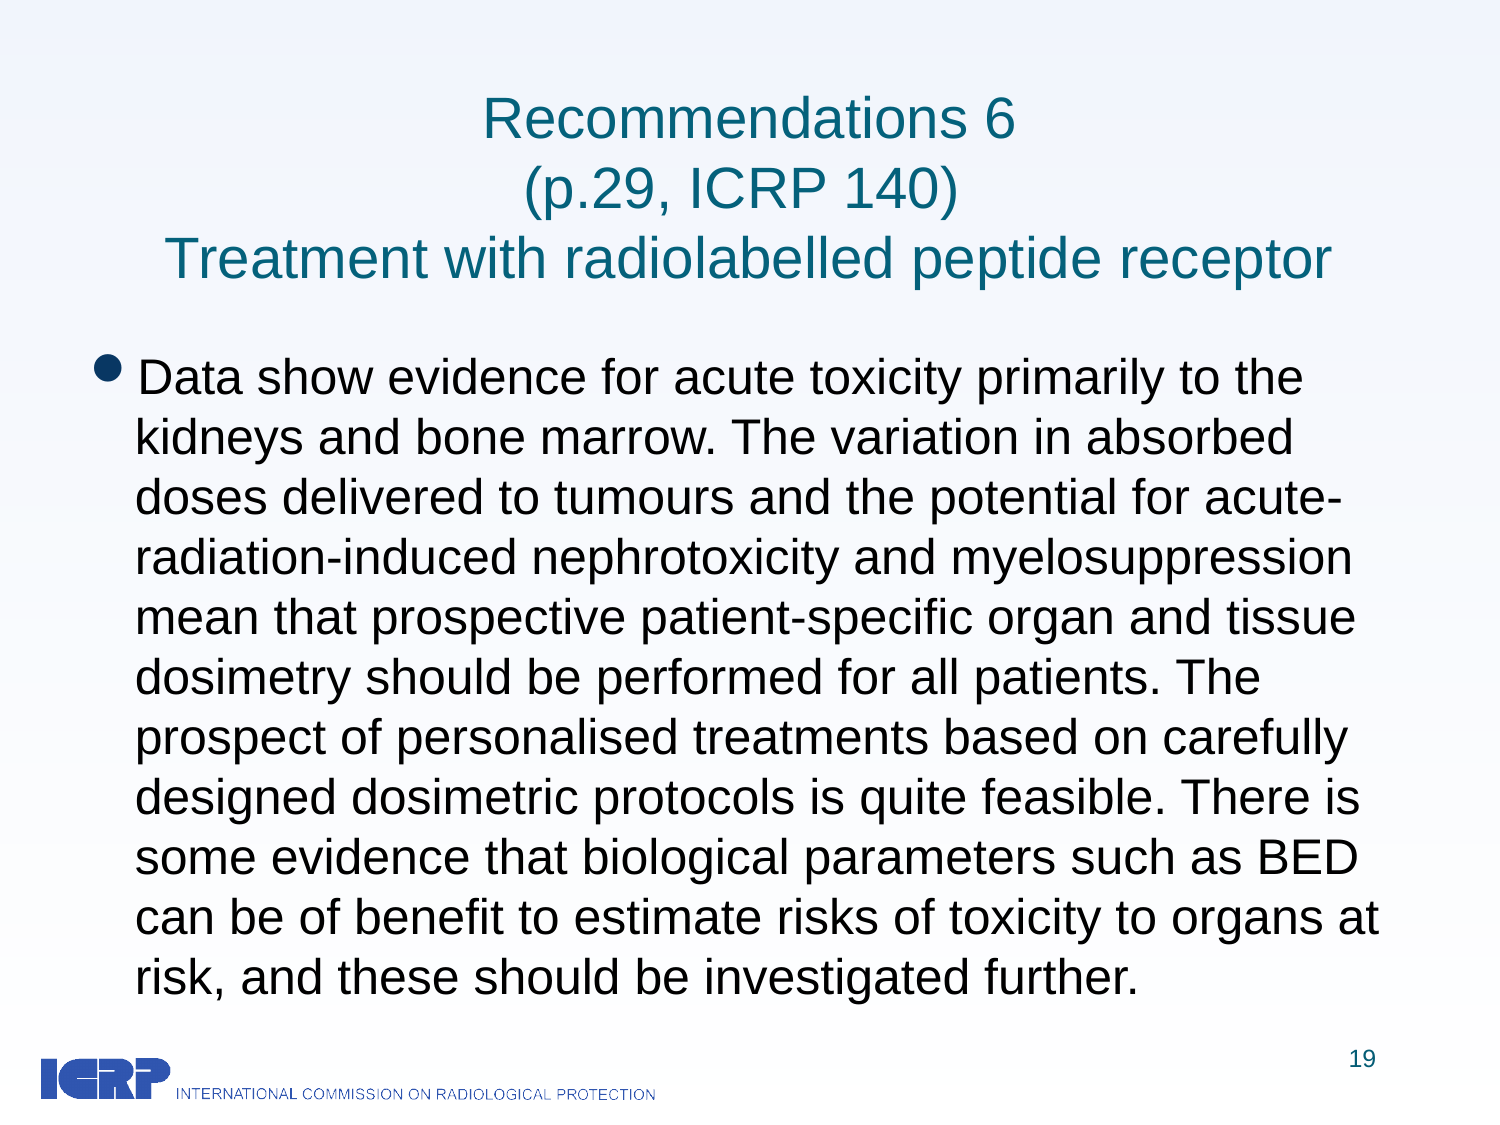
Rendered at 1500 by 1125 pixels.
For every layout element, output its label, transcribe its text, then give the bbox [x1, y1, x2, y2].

list Data show evidence for acute toxicity primarily to the kidneys and bone marrow. The variation in absorbed doses delivered to tumours and the potential for acute-radiation-induced nephrotoxicity and myelosuppression mean that prospective patient-specific organ and tissue dosimetry should be performed for all patients. The prospect of personalised treatments based on carefully designed dosimetric protocols is quite feasible. There is some evidence that biological parameters such as BED can be of benefit to estimate risks of toxicity to organs at risk, and these should be investigated further. [75, 336, 1425, 1025]
title Recommendations 6 (p.29, ICRP 140) Treatment with radiolabelled peptide receptor [75, 50, 1425, 313]
picture [37, 1052, 663, 1105]
slide_number 19 [1299, 1037, 1425, 1073]
